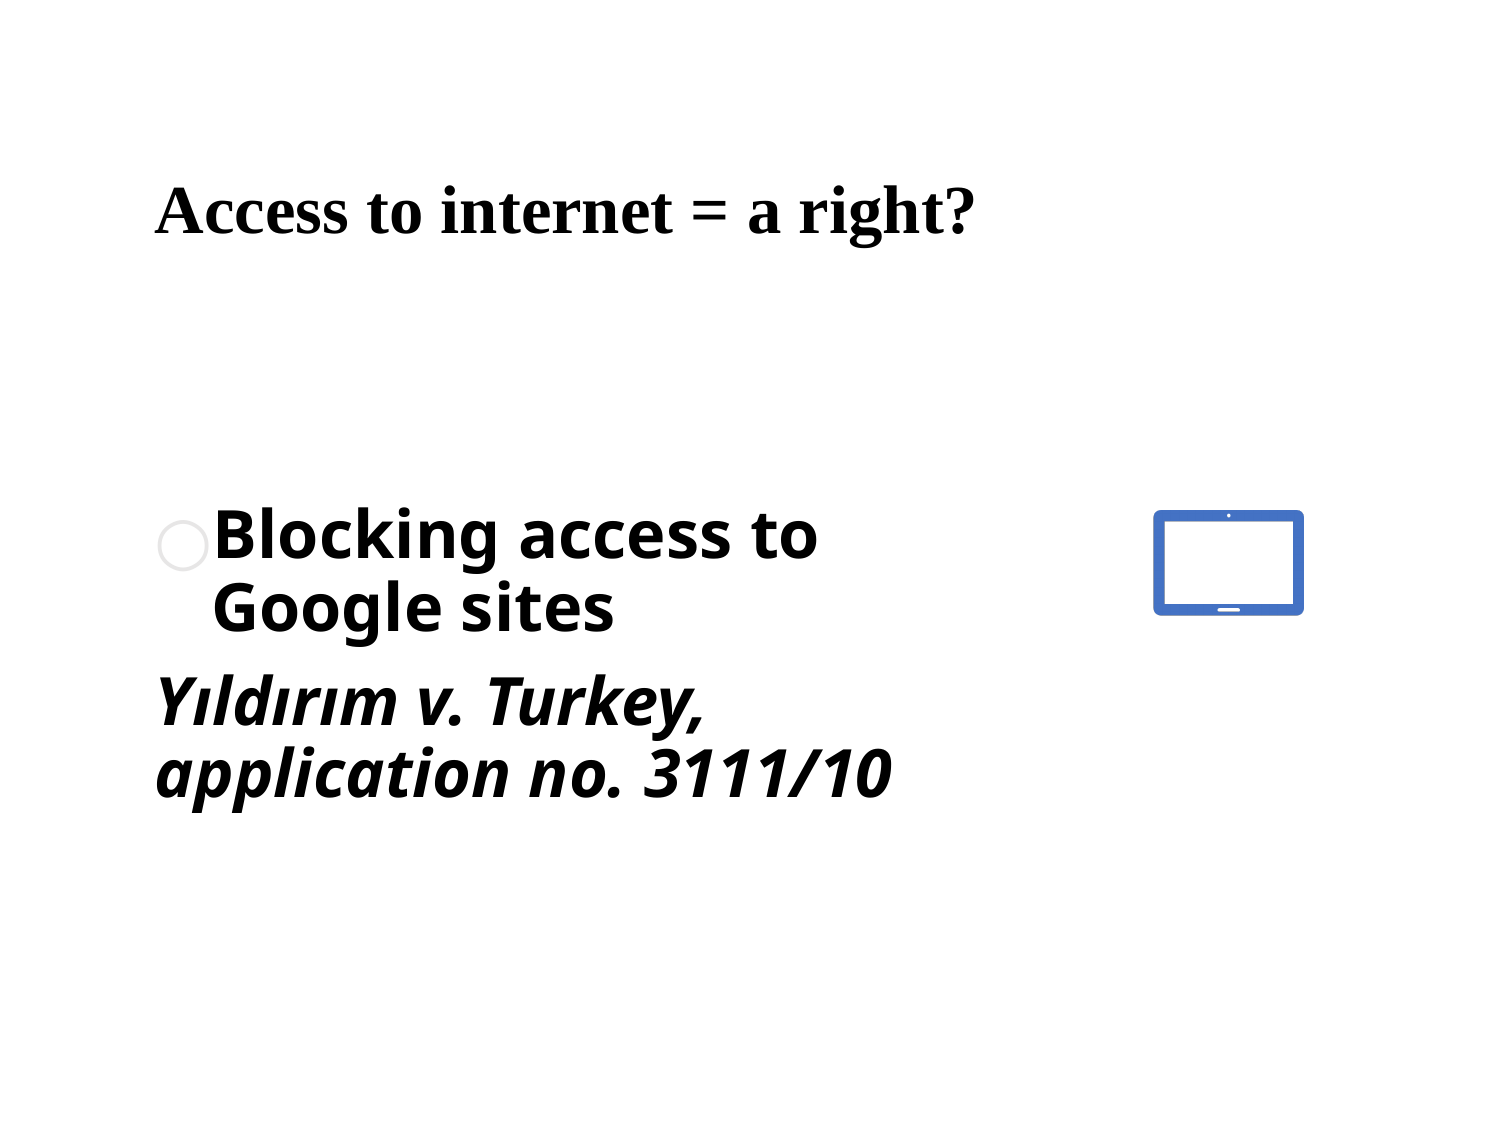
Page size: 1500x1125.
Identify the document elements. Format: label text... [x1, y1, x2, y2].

picture [1138, 472, 1319, 653]
title Access to internet = a right? [139, 102, 1060, 321]
list Blocking access to Google sites Yıldırım v. Turkey, application no. 3111/10 [139, 373, 936, 940]
